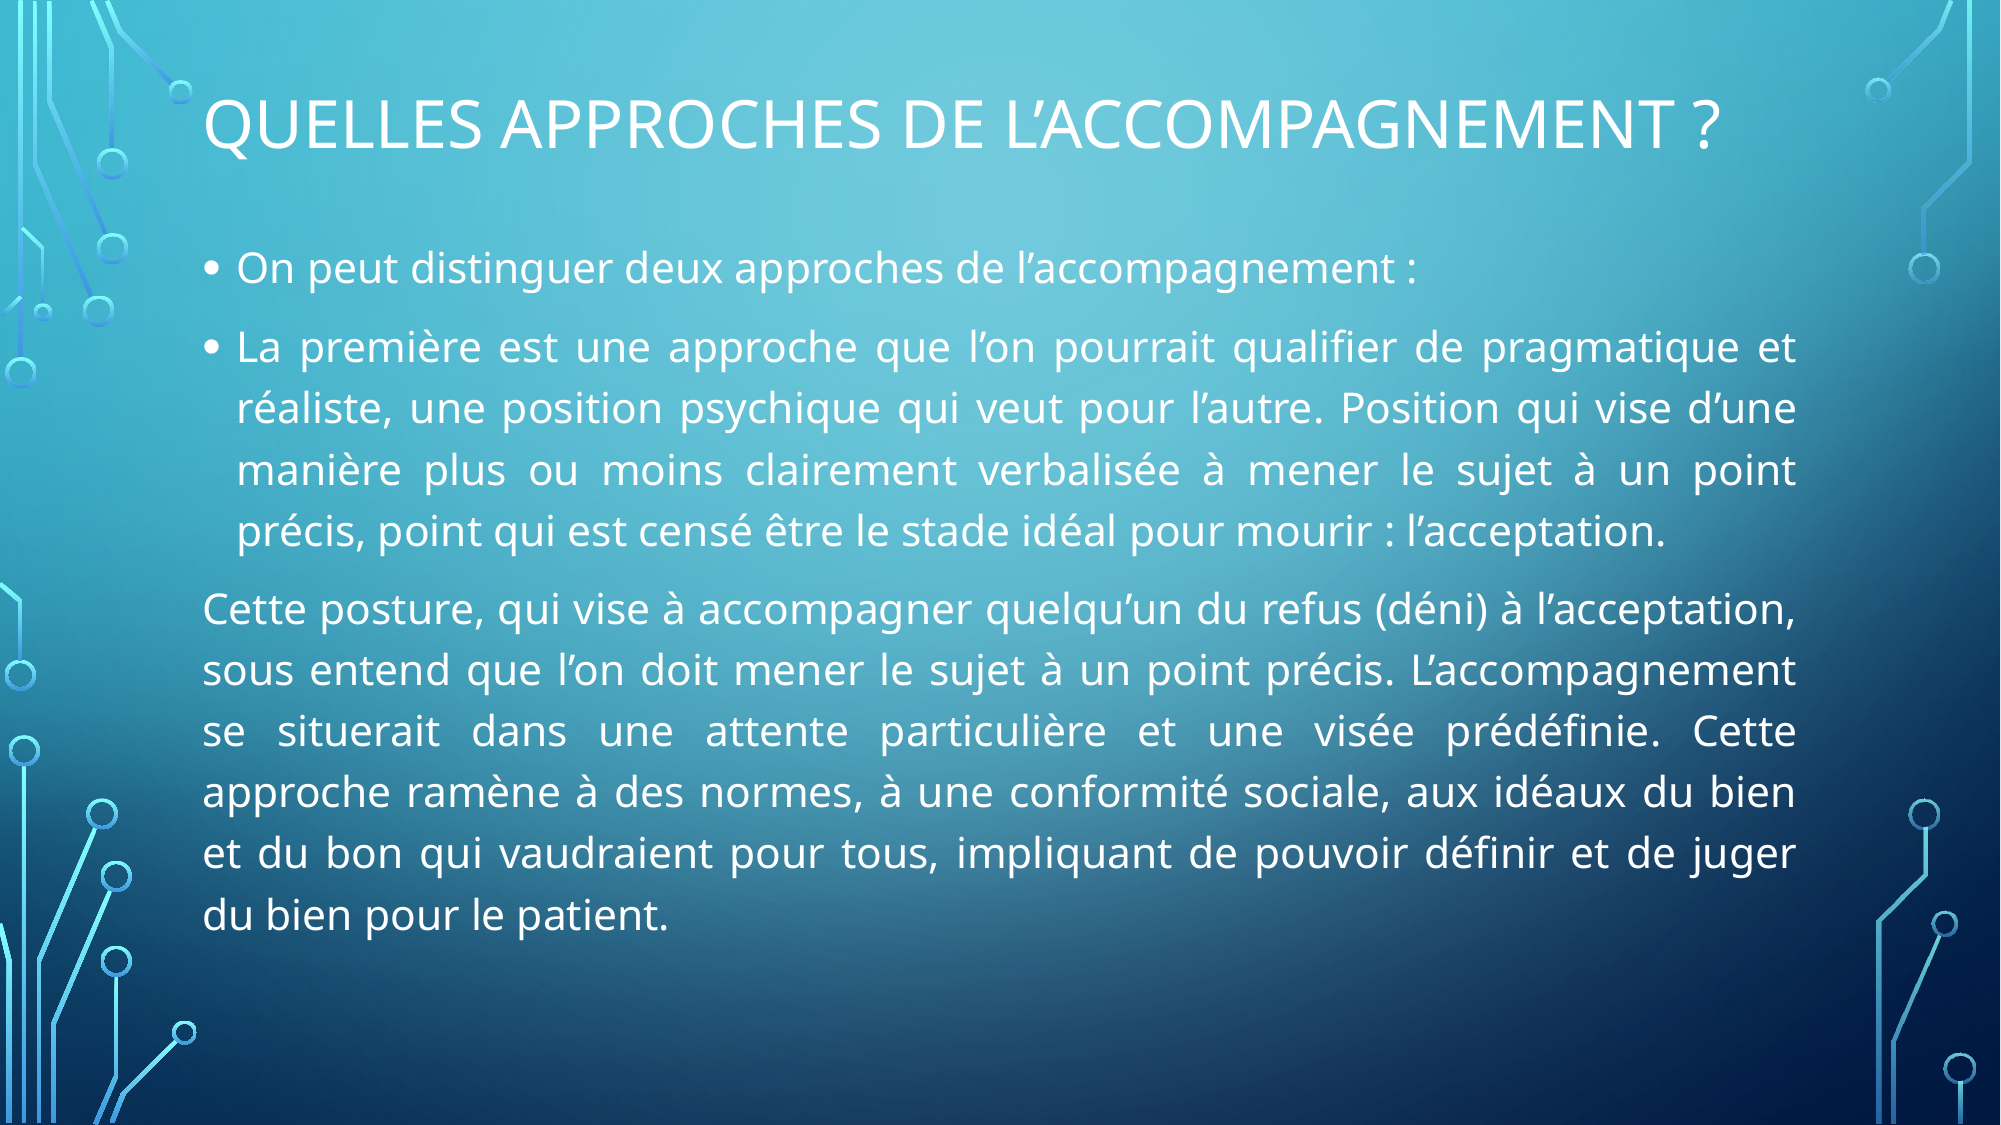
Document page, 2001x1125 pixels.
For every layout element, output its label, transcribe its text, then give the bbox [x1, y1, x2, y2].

list On peut distinguer deux approches de l’accompagnement : La première est une approche que l’on pourrait qualifier de pragmatique et réaliste, une position psychique qui veut pour l’autre. Position qui vise d’une manière plus ou moins clairement verbalisée à mener le sujet à un point précis, point qui est censé être le stade idéal pour mourir : l’acceptation. Cette posture, qui vise à accompagner quelqu’un du refus (déni) à l’acceptation, sous entend que l’on doit mener le sujet à un point précis. L’accompagnement se situerait dans une attente particulière et une visée prédéfinie. Cette approche ramène à des normes, à une conformité sociale, aux idéaux du bien et du bon qui vaudraient pour tous, impliquant de pouvoir définir et de juger du bien pour le patient. [187, 223, 1813, 950]
title Quelles approches de l’accompagnement ? [187, 48, 1813, 205]
